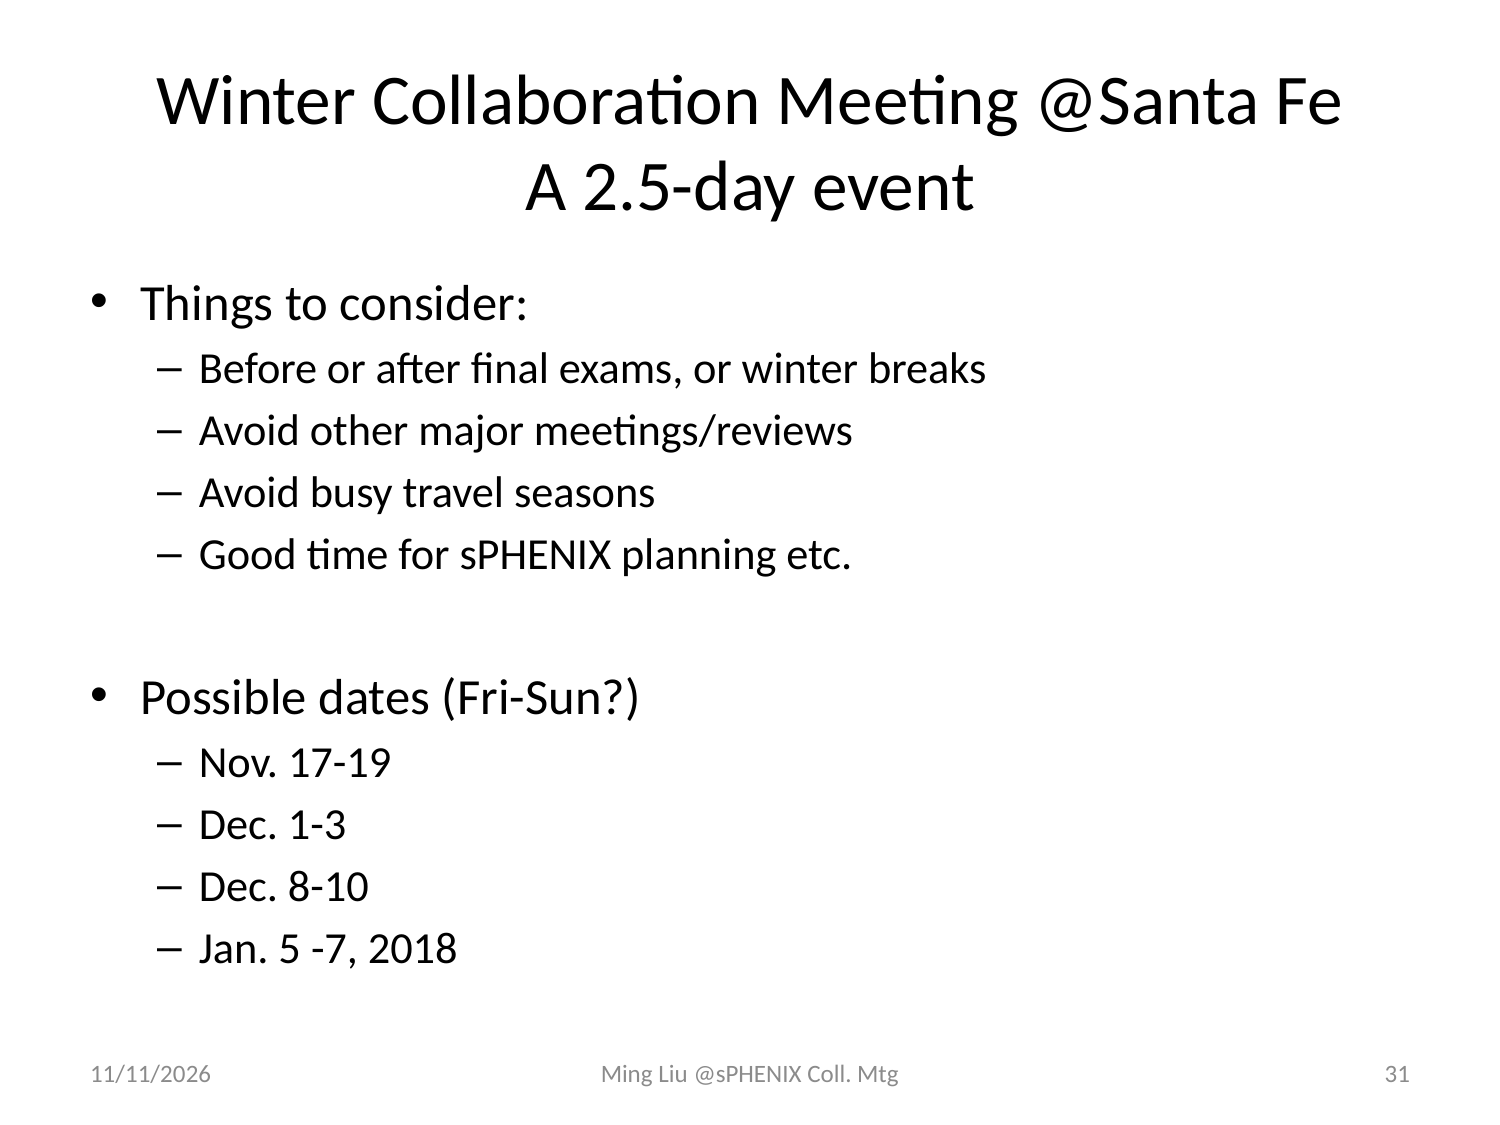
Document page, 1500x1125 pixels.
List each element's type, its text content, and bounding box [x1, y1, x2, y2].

title Winter Collaboration Meeting @Santa Fe A 2.5-day event [75, 45, 1425, 233]
list Things to consider: Before or after final exams, or winter breaks Avoid other major meetings/reviews Avoid busy travel seasons Good time for sPHENIX planning etc. Possible dates (Fri-Sun?) Nov. 17-19 Dec. 1-3 Dec. 8-10 Jan. 5 -7, 2018 [75, 262, 1425, 982]
footer Ming Liu @sPHENIX Coll. Mtg [512, 1042, 988, 1103]
slide_number 31 [1074, 1042, 1425, 1103]
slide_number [75, 1042, 425, 1103]
